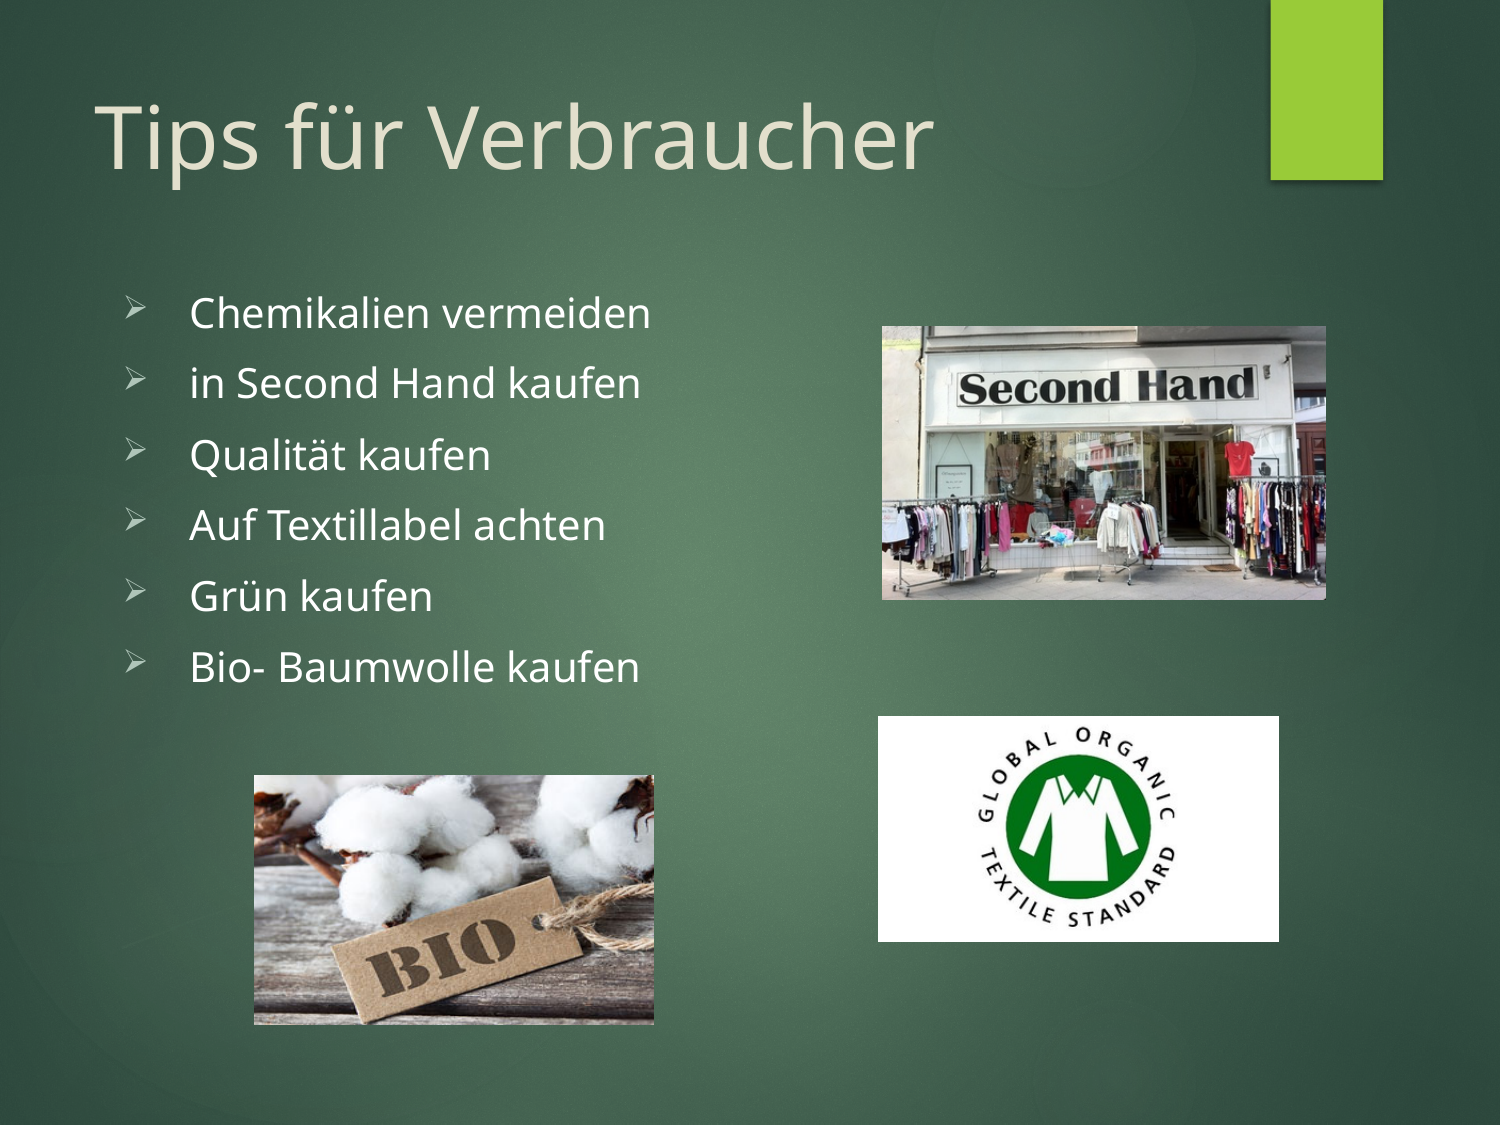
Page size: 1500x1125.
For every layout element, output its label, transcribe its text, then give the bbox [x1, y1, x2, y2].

title Tips für Verbraucher [79, 74, 1237, 304]
picture [253, 774, 654, 1025]
list Chemikalien vermeiden in Second Hand kaufen Qualität kaufen Auf Textillabel achten Grün kaufen Bio- Baumwolle kaufen [107, 278, 1209, 968]
picture [881, 325, 1326, 600]
picture [878, 716, 1279, 942]
